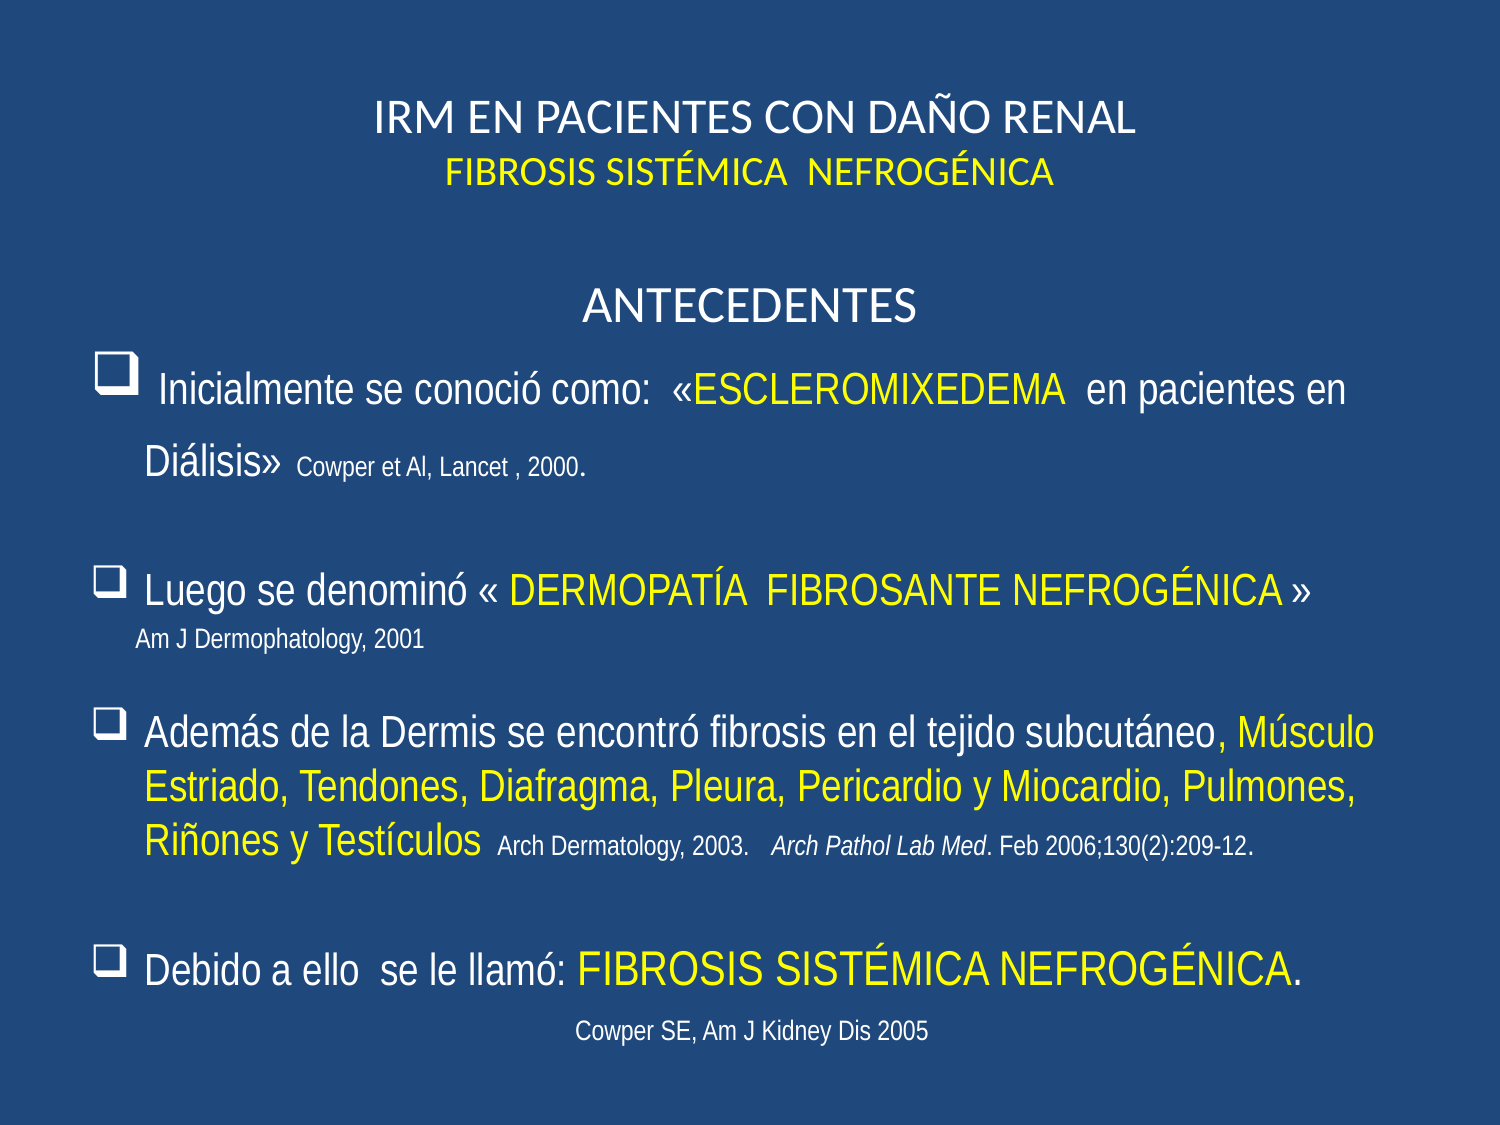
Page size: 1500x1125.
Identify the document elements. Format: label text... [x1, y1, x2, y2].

list ANTECEDENTES Inicialmente se conoció como: «ESCLEROMIXEDEMA en pacientes en Diálisis» Cowper et Al, Lancet , 2000. Luego se denominó « DERMOPATÍA FIBROSANTE NEFROGÉNICA » Am J Dermophatology, 2001 Además de la Dermis se encontró fibrosis en el tejido subcutáneo, Músculo Estriado, Tendones, Diafragma, Pleura, Pericardio y Miocardio, Pulmones, Riñones y Testículos Arch Dermatology, 2003. Arch Pathol Lab Med. Feb 2006;130(2):209-12. Debido a ello se le llamó: FIBROSIS SISTÉMICA NEFROGÉNICA. Cowper SE, Am J Kidney Dis 2005 [75, 262, 1425, 1071]
title IRM EN PACIENTES CON DAÑO RENAL FIBROSIS SISTÉMICA NEFROGÉNICA [75, 45, 1425, 233]
